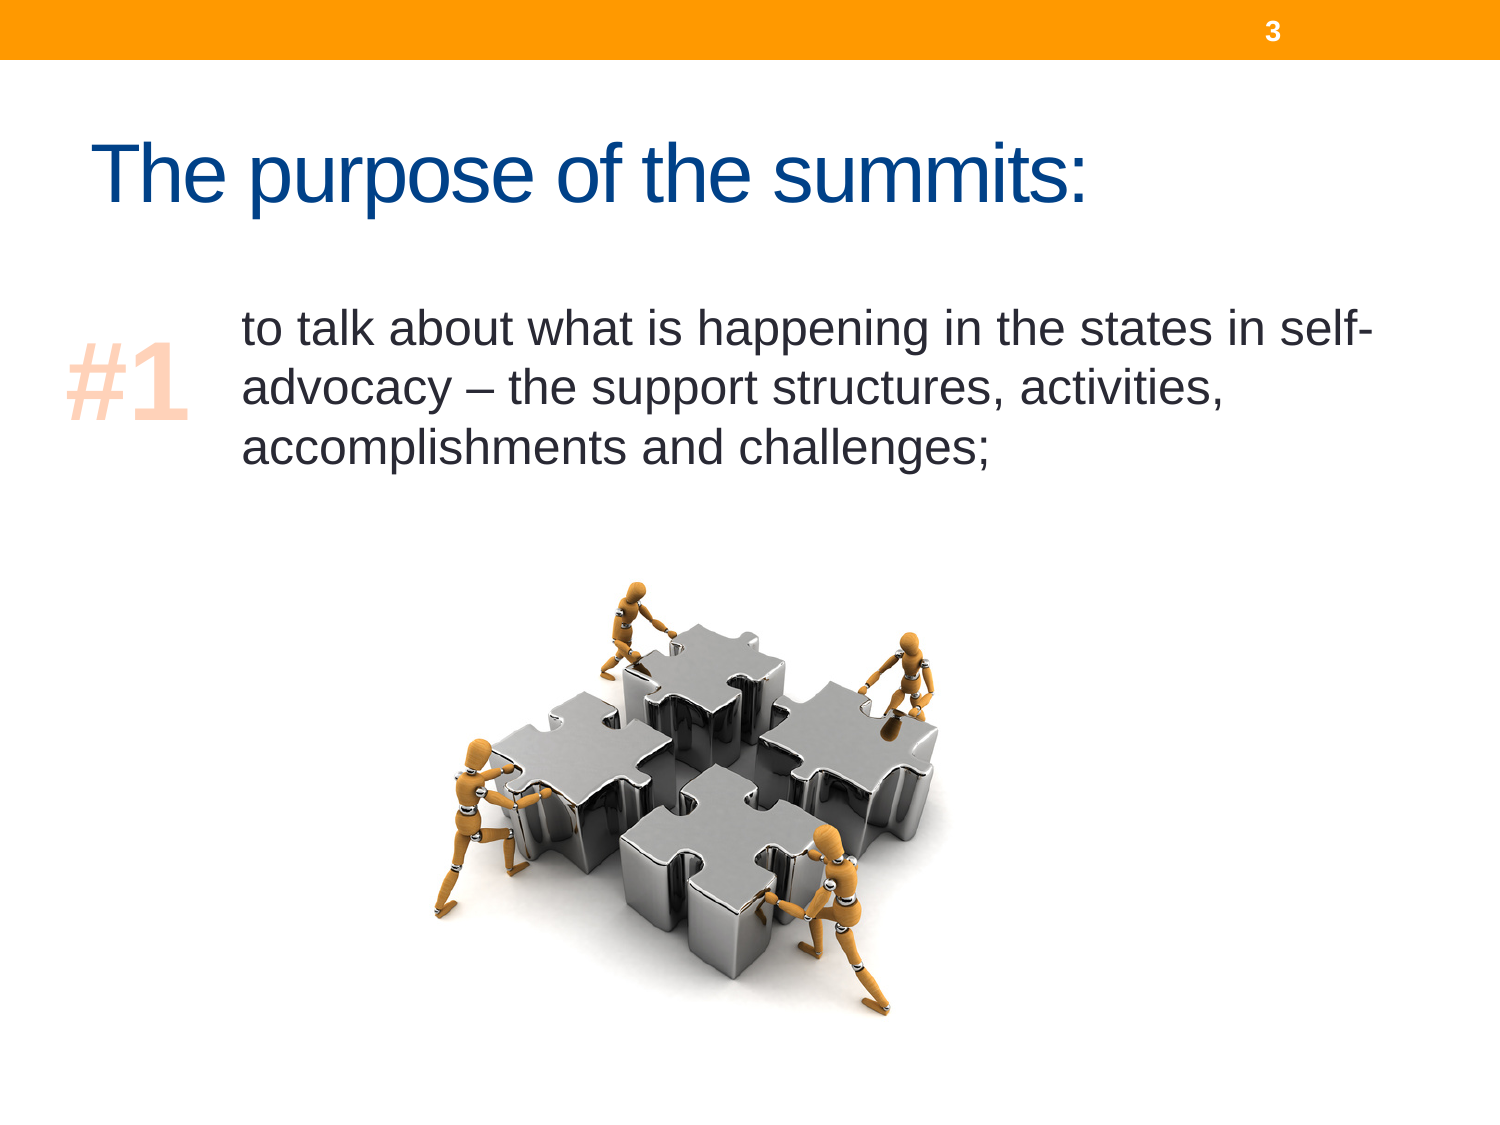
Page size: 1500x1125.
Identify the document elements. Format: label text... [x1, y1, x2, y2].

picture [362, 495, 1043, 1101]
list to talk about what is happening in the states in self-advocacy – the support structures, activities, accomplishments and challenges; [181, 287, 1425, 1063]
slide_number 3 [1250, 3, 1425, 57]
text_box #1 [50, 299, 206, 450]
title The purpose of the summits: [75, 87, 1425, 250]
